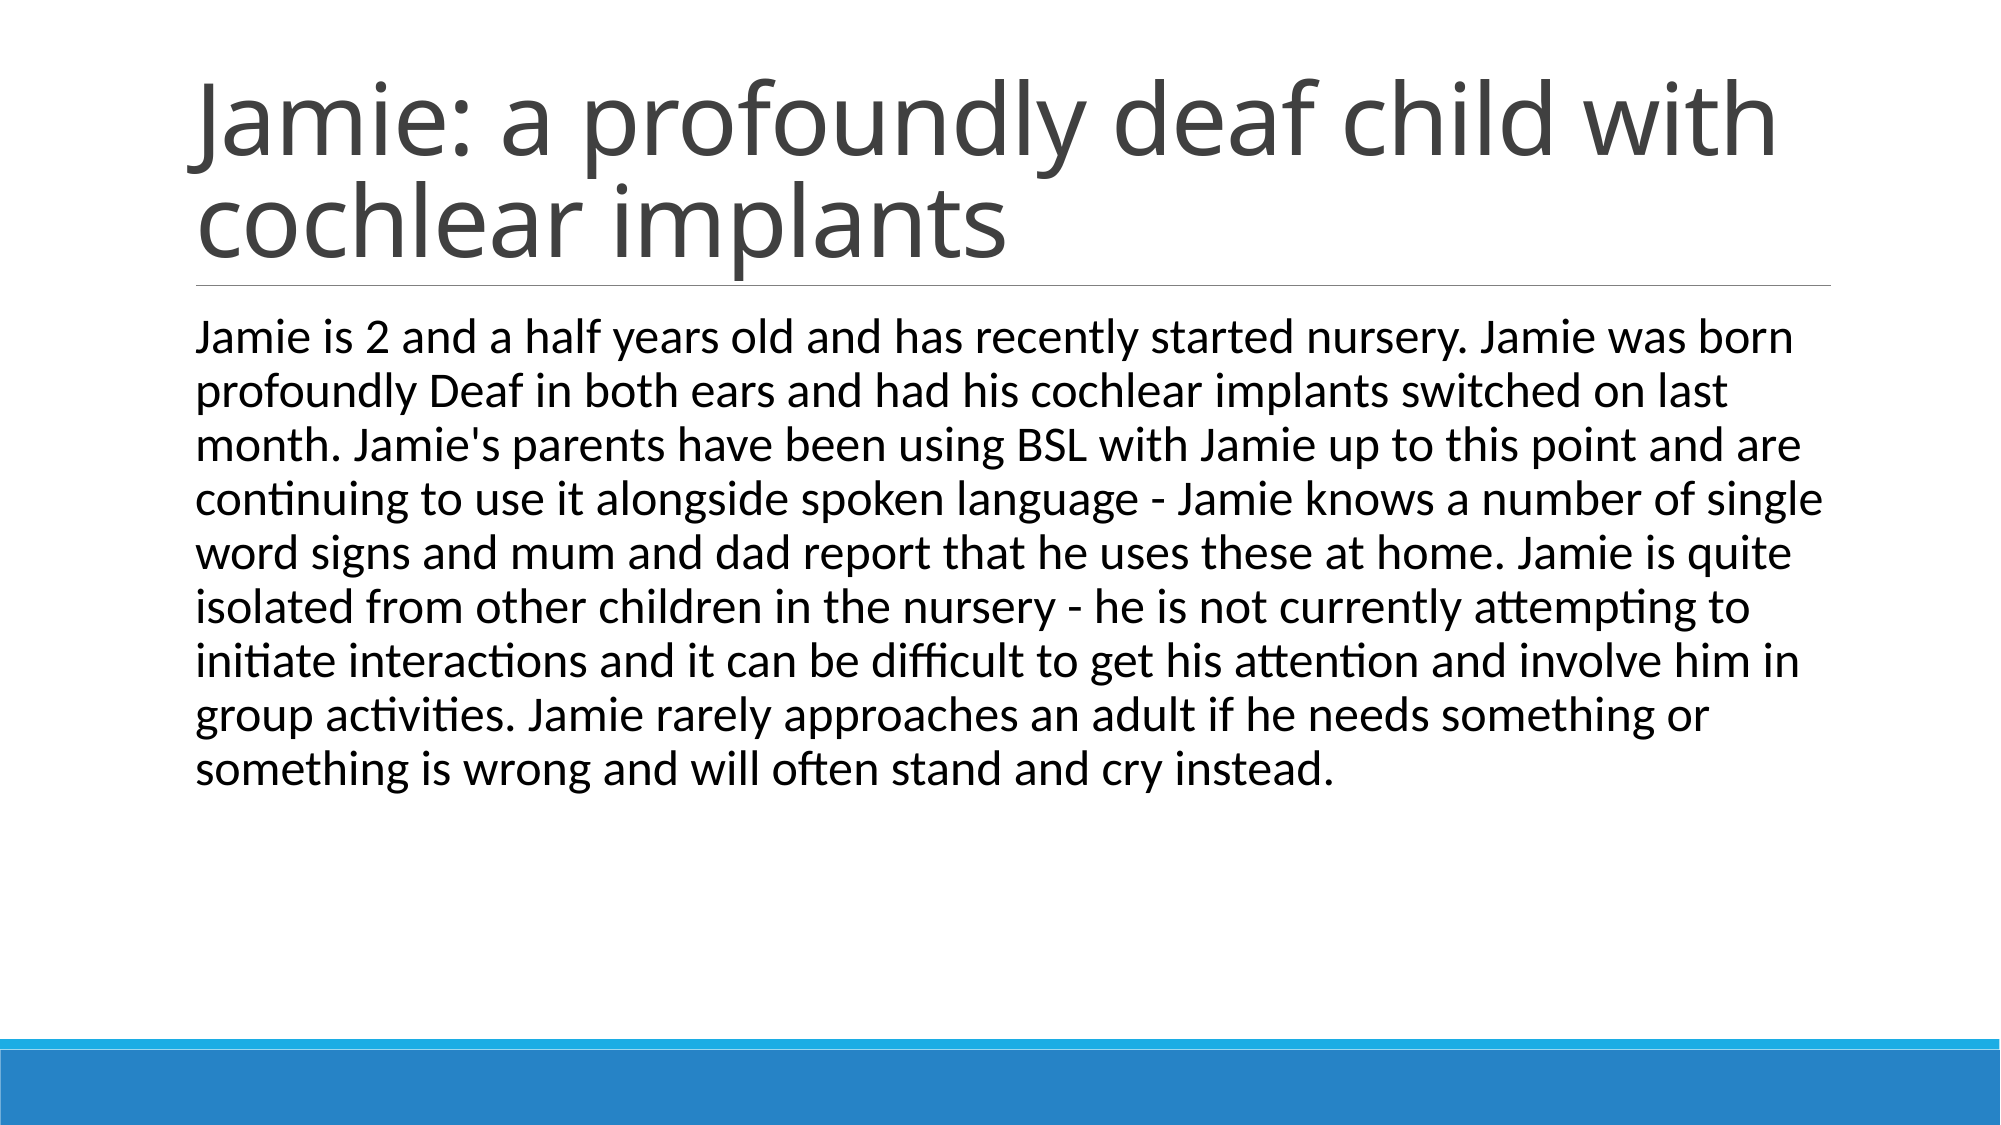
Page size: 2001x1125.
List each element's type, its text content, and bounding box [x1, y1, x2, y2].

list Jamie is 2 and a half years old and has recently started nursery. Jamie was born profoundly Deaf in both ears and had his cochlear implants switched on last month. Jamie's parents have been using BSL with Jamie up to this point and are continuing to use it alongside spoken language - Jamie knows a number of single word signs and mum and dad report that he uses these at home. Jamie is quite isolated from other children in the nursery - he is not currently attempting to initiate interactions and it can be difficult to get his attention and involve him in group activities. Jamie rarely approaches an adult if he needs something or something is wrong and will often stand and cry instead. [180, 302, 1830, 963]
title Jamie: a profoundly deaf child with cochlear implants [180, 47, 1830, 285]
